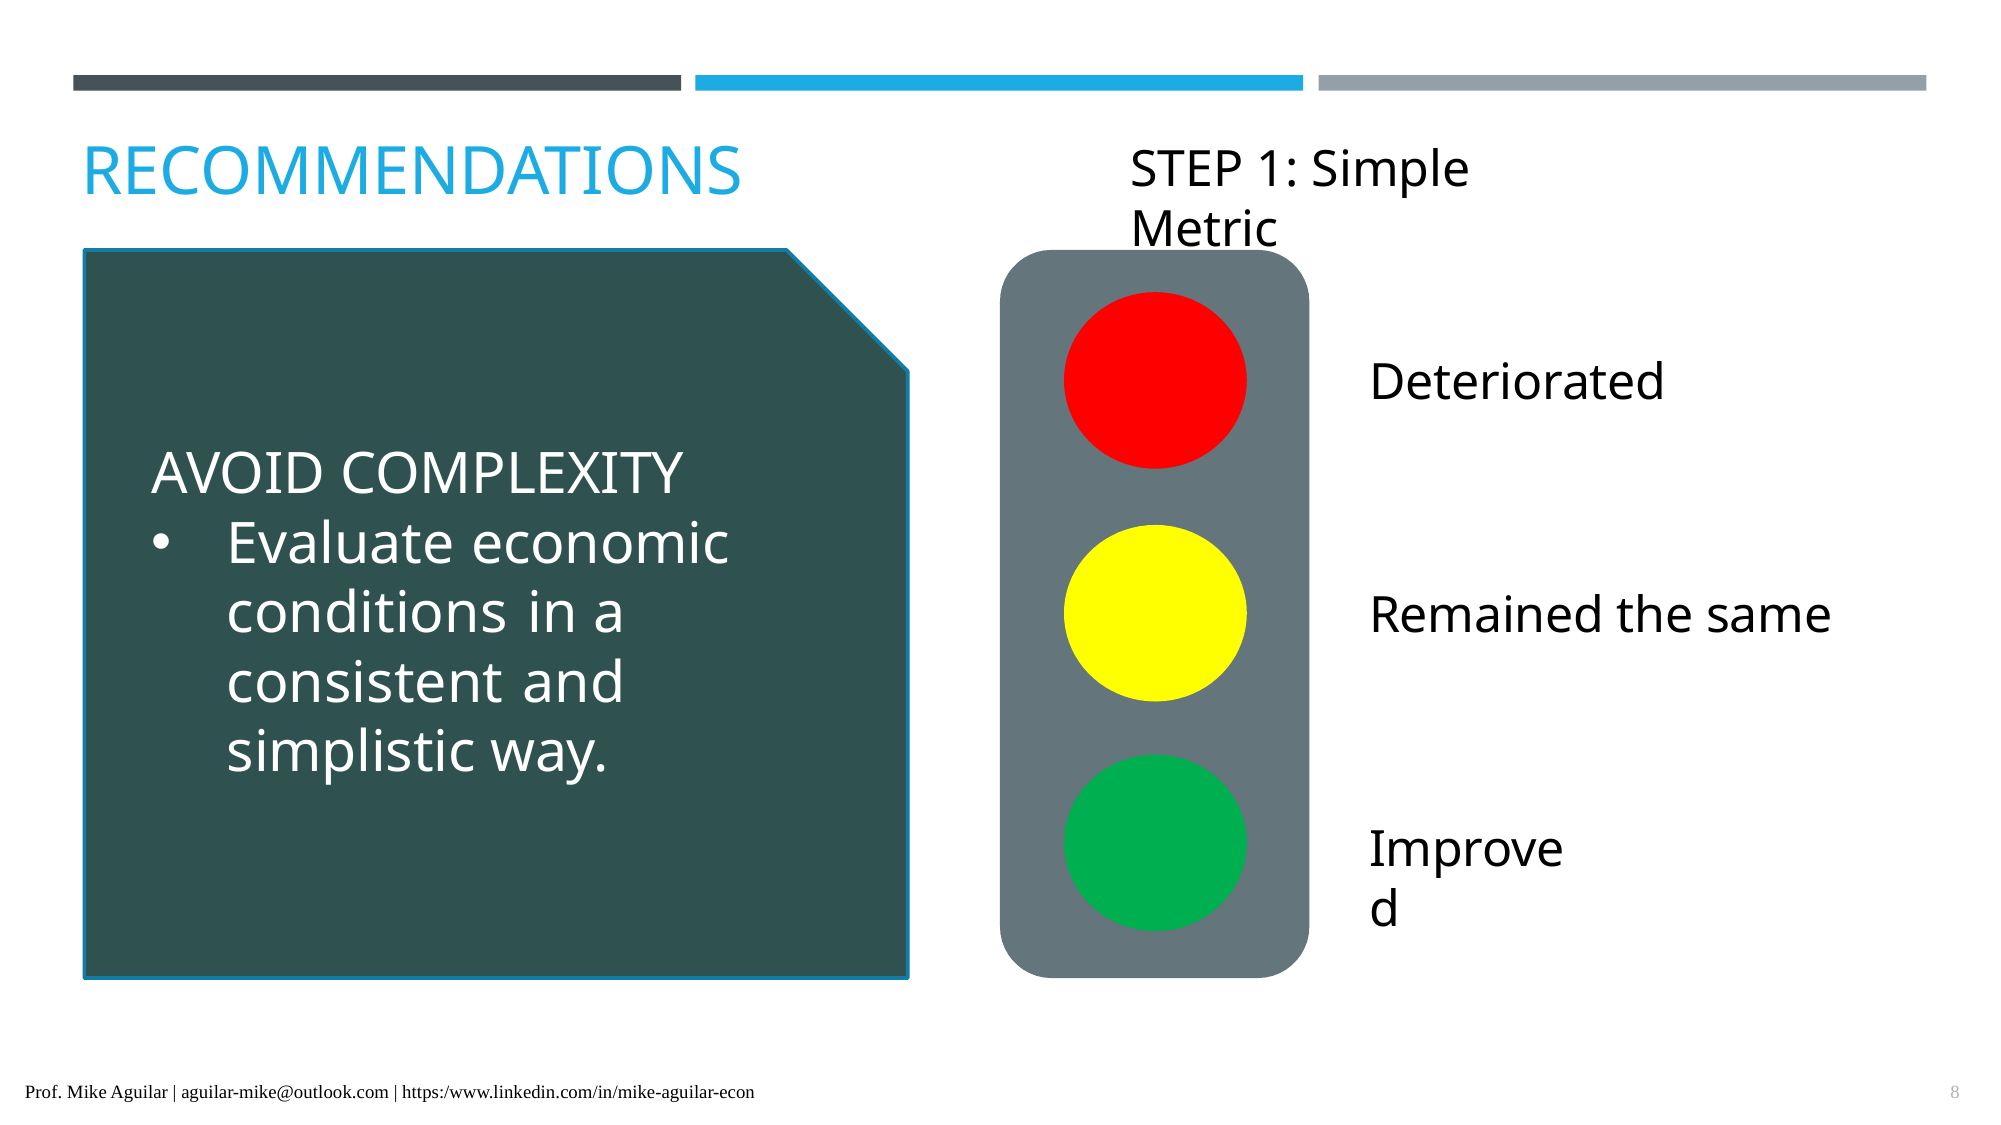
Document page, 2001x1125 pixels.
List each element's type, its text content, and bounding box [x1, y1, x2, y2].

slide_number 8 [1500, 1079, 1960, 1103]
title RECOMMENDATIONS [79, 125, 1921, 316]
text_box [82, 247, 910, 981]
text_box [999, 249, 1310, 979]
text_box Improved [1367, 813, 1567, 936]
text_box Deteriorated [1367, 347, 1713, 410]
footer Prof. Mike Aguilar | aguilar-mike@outlook.com | https:/www.linkedin.com/in/mike-aguilar-econ [24, 1079, 1500, 1103]
text_box Remained the same [1367, 580, 1888, 643]
text_box STEP 1: Simple Metric [1128, 134, 1598, 257]
